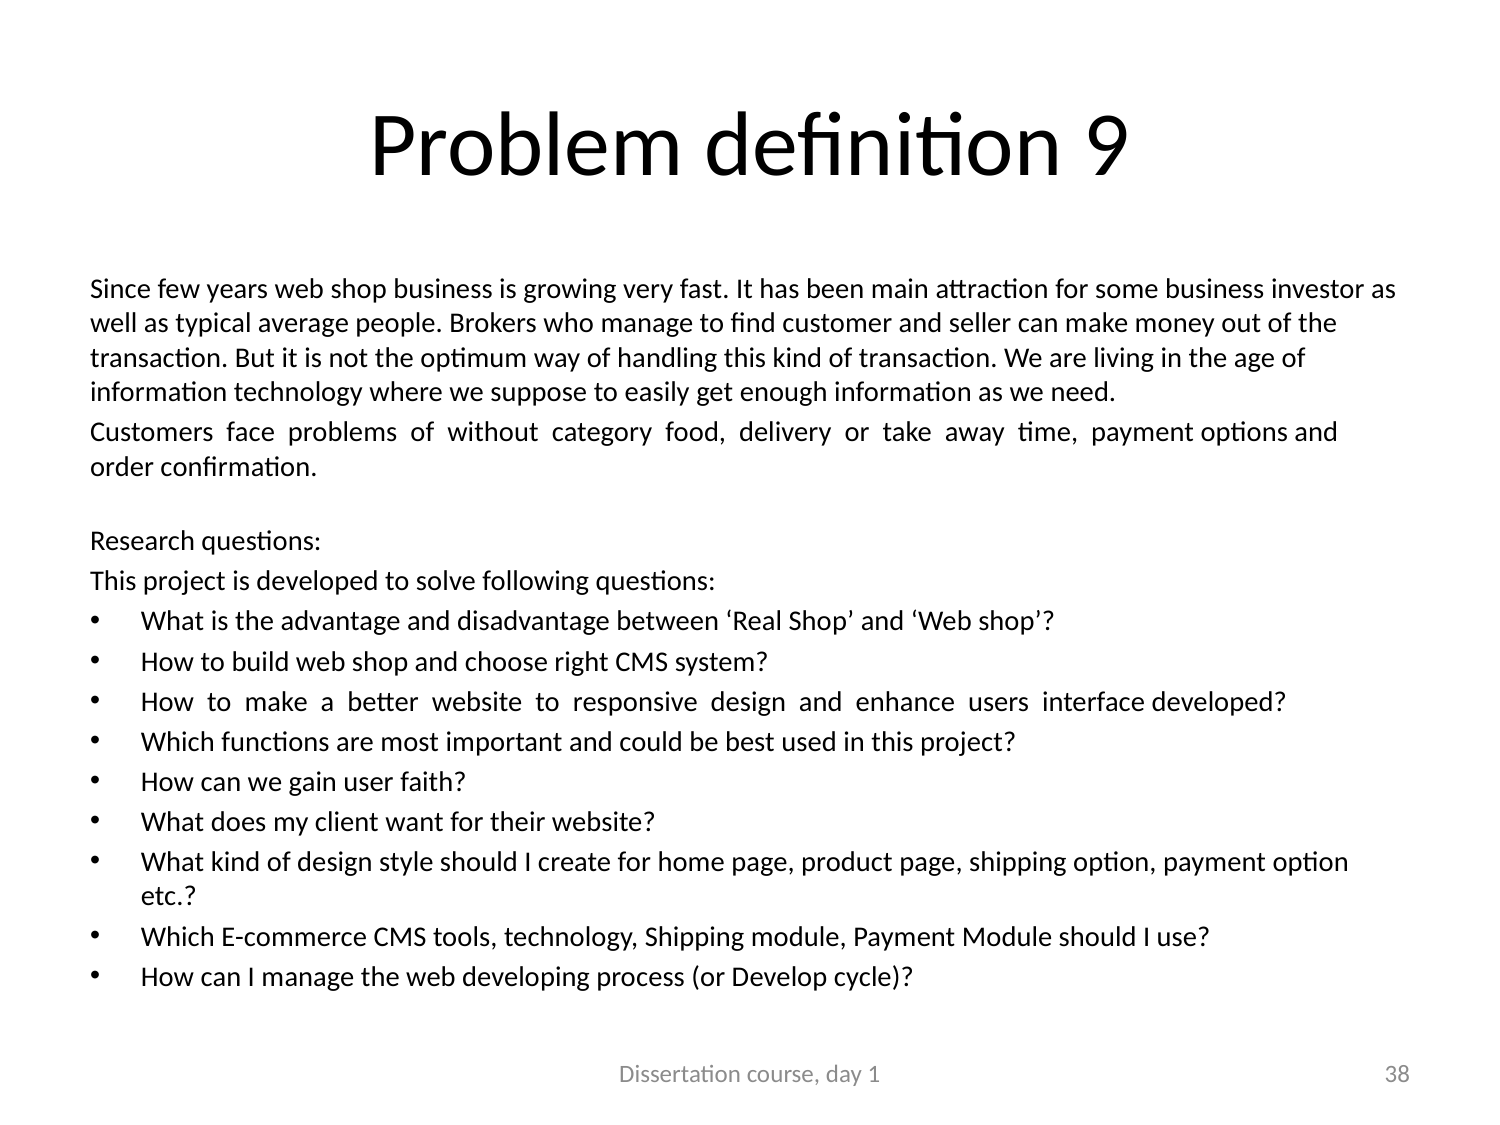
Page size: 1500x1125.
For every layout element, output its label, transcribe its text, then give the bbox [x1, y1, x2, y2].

footer Dissertation course, day 1 [512, 1042, 988, 1103]
title Problem definition 9 [75, 45, 1425, 233]
list Since few years web shop business is growing very fast. It has been main attraction for some business investor as well as typical average people. Brokers who manage to find customer and seller can make money out of the transaction. But it is not the optimum way of handling this kind of transaction. We are living in the age of information technology where we suppose to easily get enough information as we need. Customers face problems of without category food, delivery or take away time, payment options and order confirmation. Research questions: This project is developed to solve following questions: What is the advantage and disadvantage between ‘Real Shop’ and ‘Web shop’? How to build web shop and choose right CMS system? How to make a better website to responsive design and enhance users interface developed? Which functions are most important and could be best used in this project? How can we gain user faith? What does my client want for their website? What kind of design style should I create for home page, product page, shipping option, payment option etc.? Which E-commerce CMS tools, technology, Shipping module, Payment Module should I use? How can I manage the web developing process (or Develop cycle)? [75, 262, 1425, 1005]
slide_number 38 [1074, 1042, 1425, 1103]
